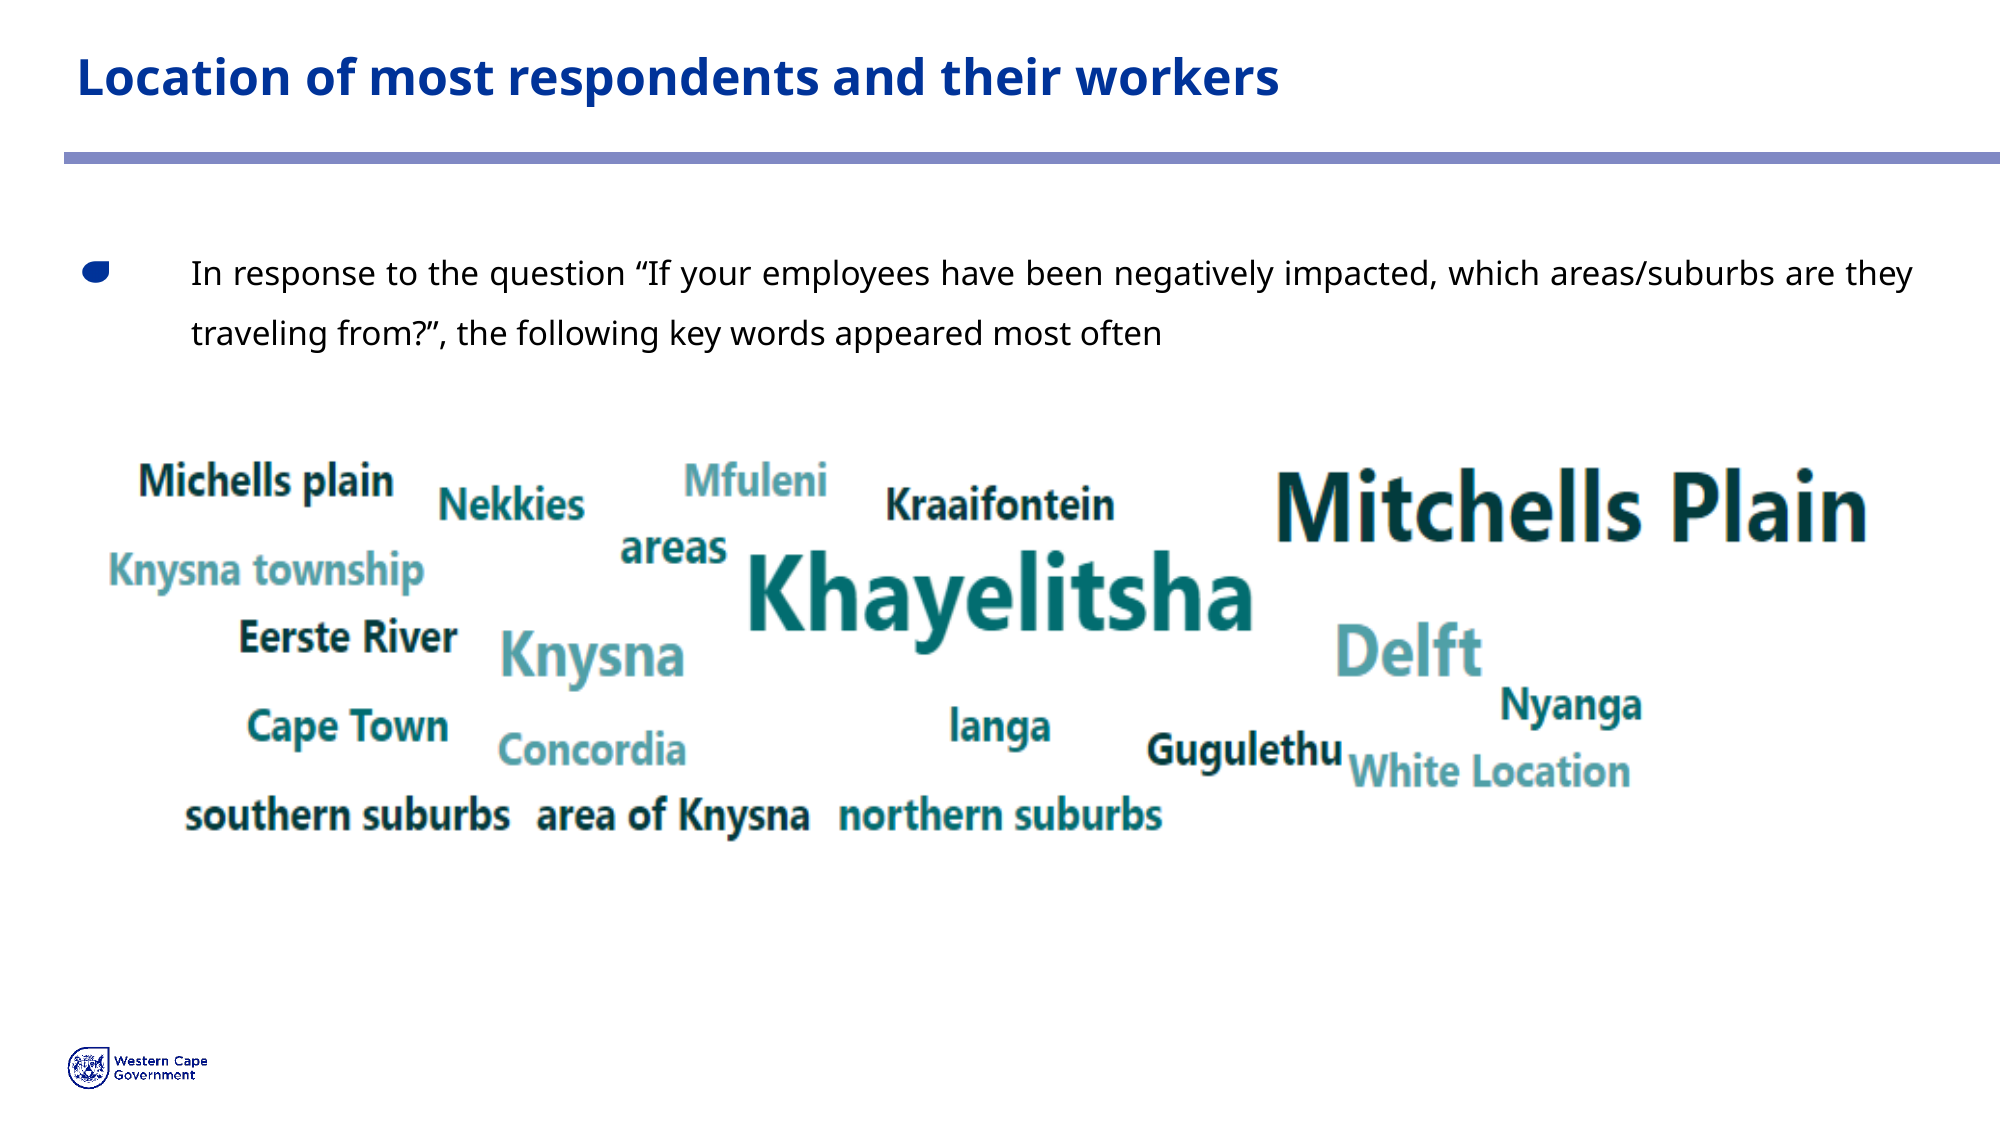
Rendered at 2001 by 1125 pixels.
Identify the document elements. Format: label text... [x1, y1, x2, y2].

picture [81, 260, 110, 284]
picture [53, 1032, 237, 1103]
list In response to the question “If your employees have been negatively impacted, which areas/suburbs are they traveling from?”, the following key words appeared most often [47, 220, 1929, 394]
title Location of most respondents and their workers [64, 29, 1945, 122]
picture [64, 152, 2000, 164]
picture [81, 423, 1929, 873]
